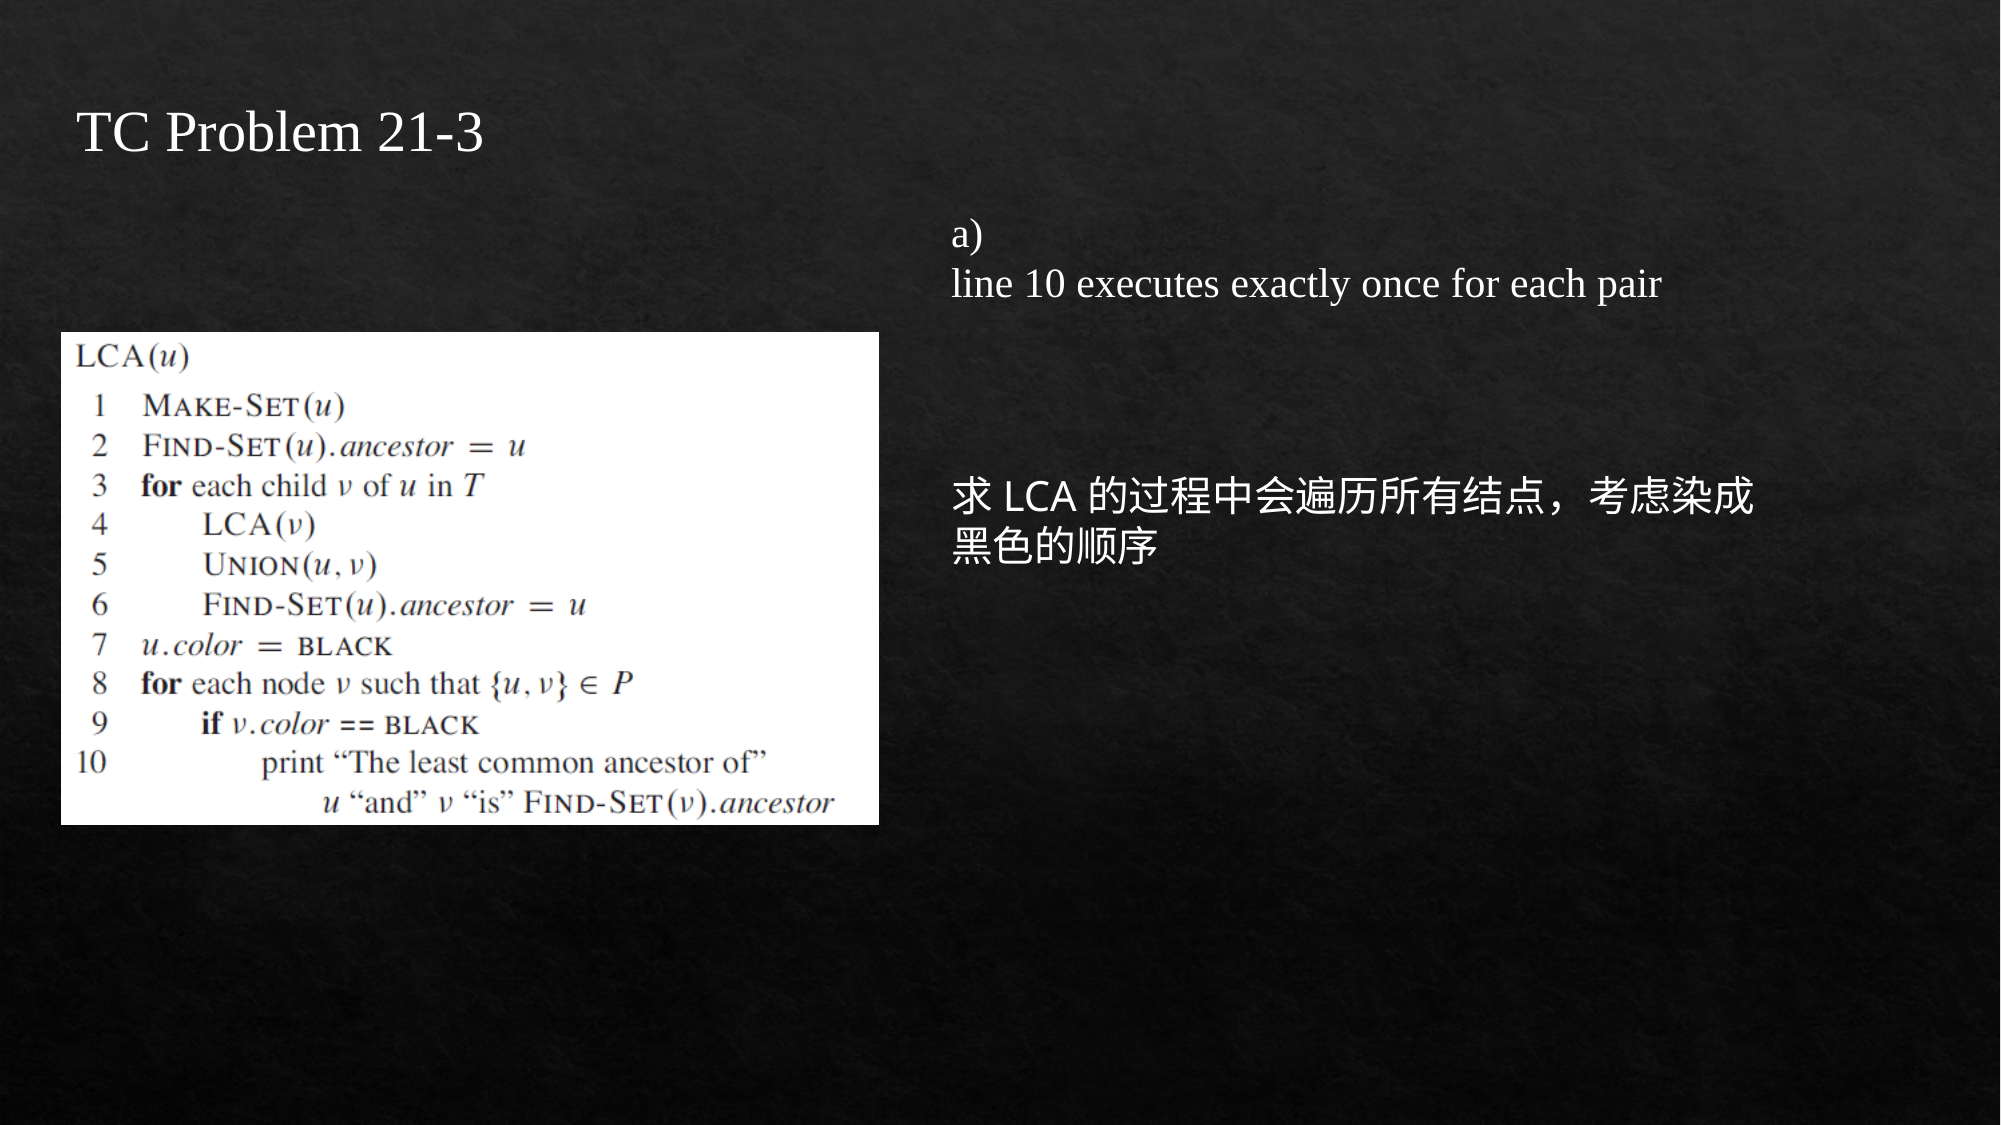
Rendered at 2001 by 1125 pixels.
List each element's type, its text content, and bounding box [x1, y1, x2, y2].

text_box 求LCA的过程中会遍历所有结点，考虑染成黑色的顺序 [936, 462, 1776, 577]
picture [61, 331, 879, 825]
text_box TC Problem 21-3 [61, 85, 962, 171]
